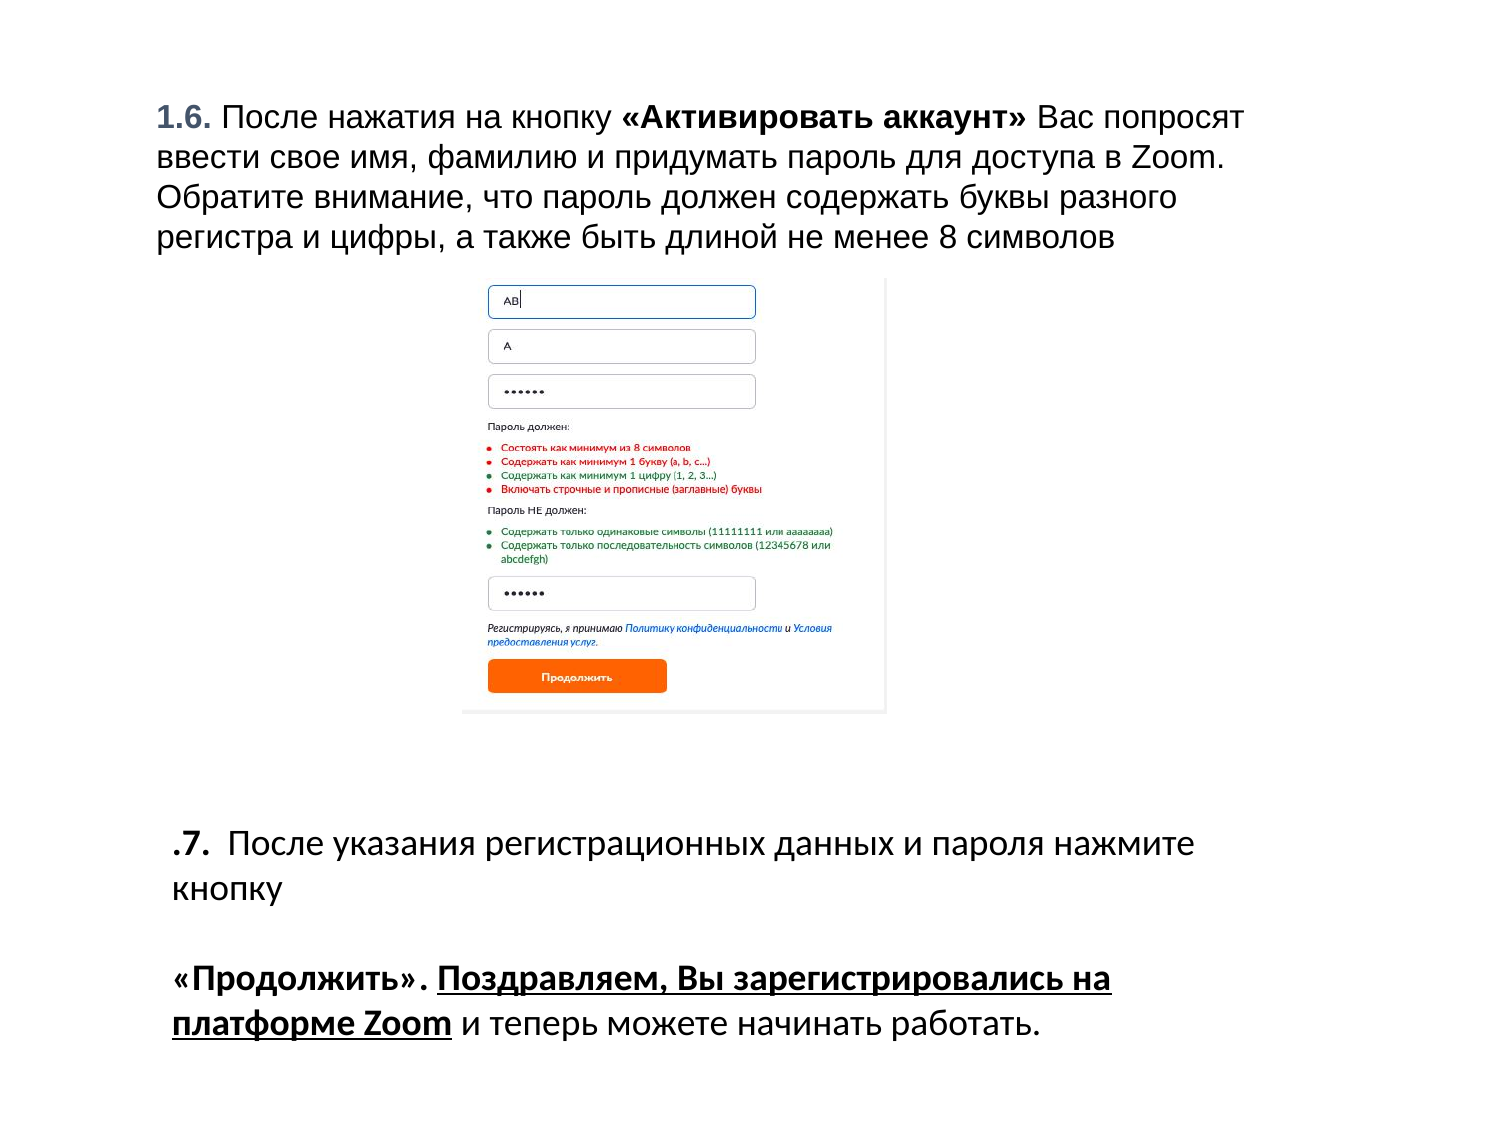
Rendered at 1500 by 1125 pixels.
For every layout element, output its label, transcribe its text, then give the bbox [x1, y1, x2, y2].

picture [462, 278, 887, 714]
text_box 1.6. После нажатия на кнопку «Активировать аккаунт» Вас попросят ввести свое имя, фамилию и придумать пароль для доступа в Zoom. Обратите внимание, что пароль должен содержать буквы разного регистра и цифры, а также быть длиной не менее 8 символов [141, 87, 1329, 303]
text_box .7. После указания регистрационных данных и пароля нажмите кнопку «Продолжить». Поздравляем, Вы зарегистрировались на платформе Zoom и теперь можете начинать работать. [157, 810, 1265, 1096]
